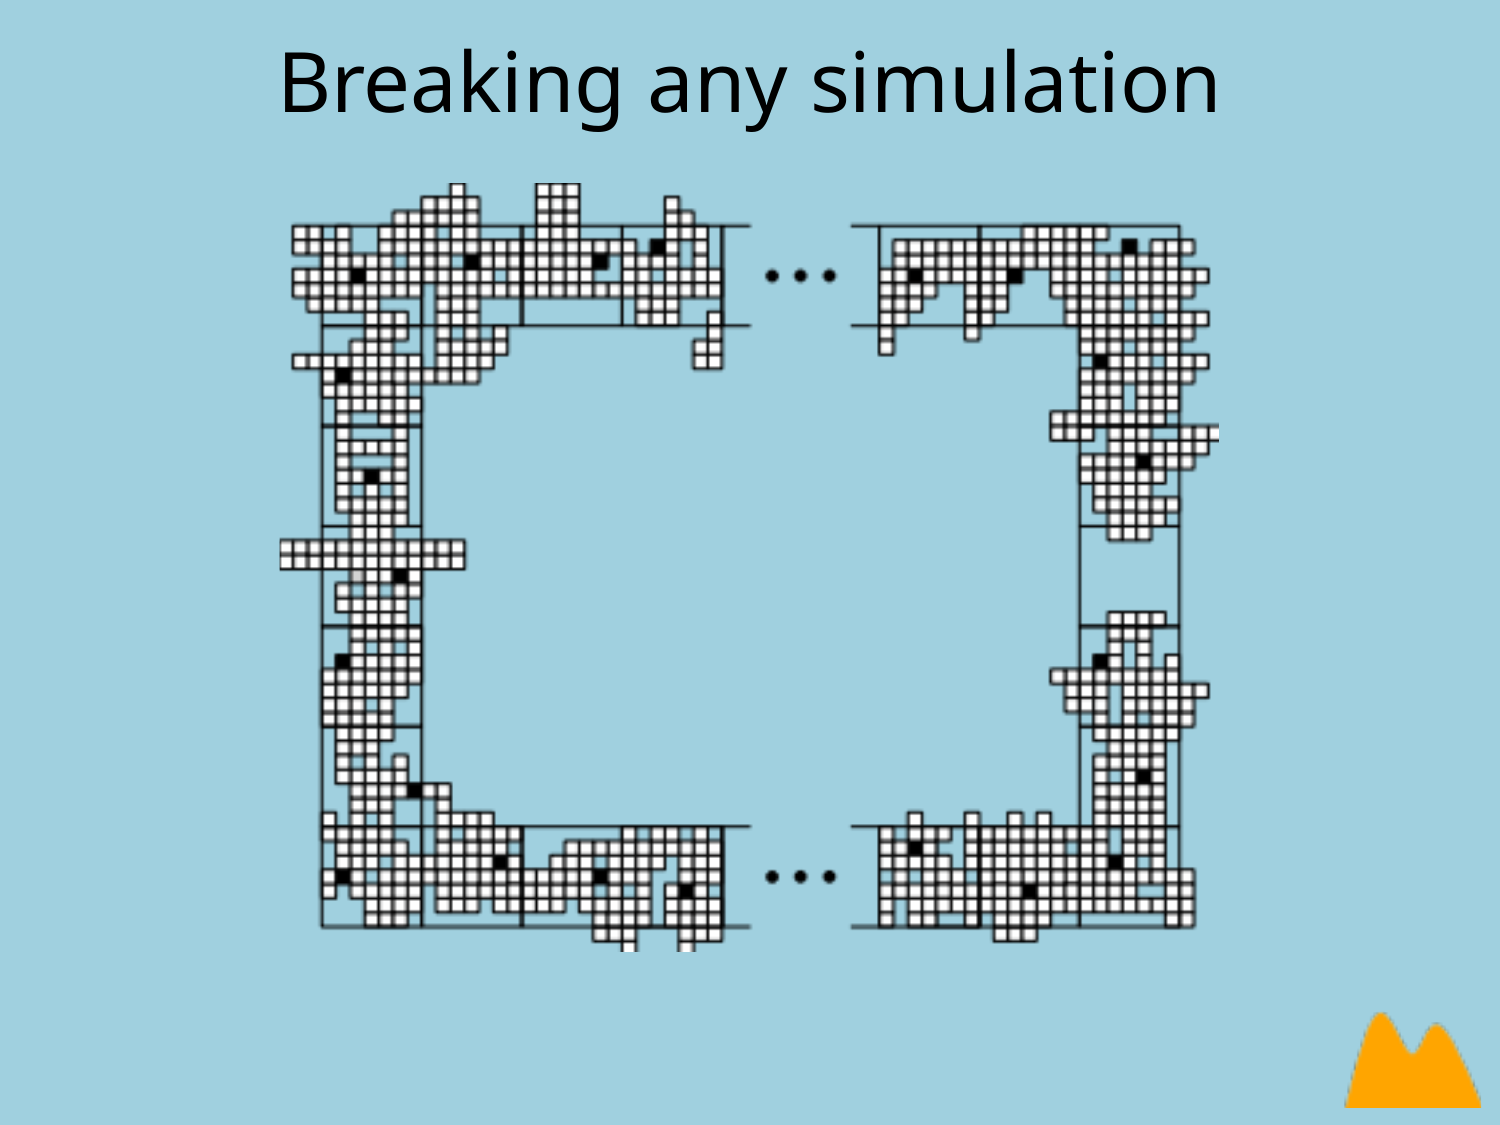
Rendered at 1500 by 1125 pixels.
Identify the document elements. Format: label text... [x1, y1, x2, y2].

text_box Breaking any simulation [0, 21, 1500, 137]
picture [1342, 1011, 1482, 1108]
picture [279, 182, 1220, 952]
